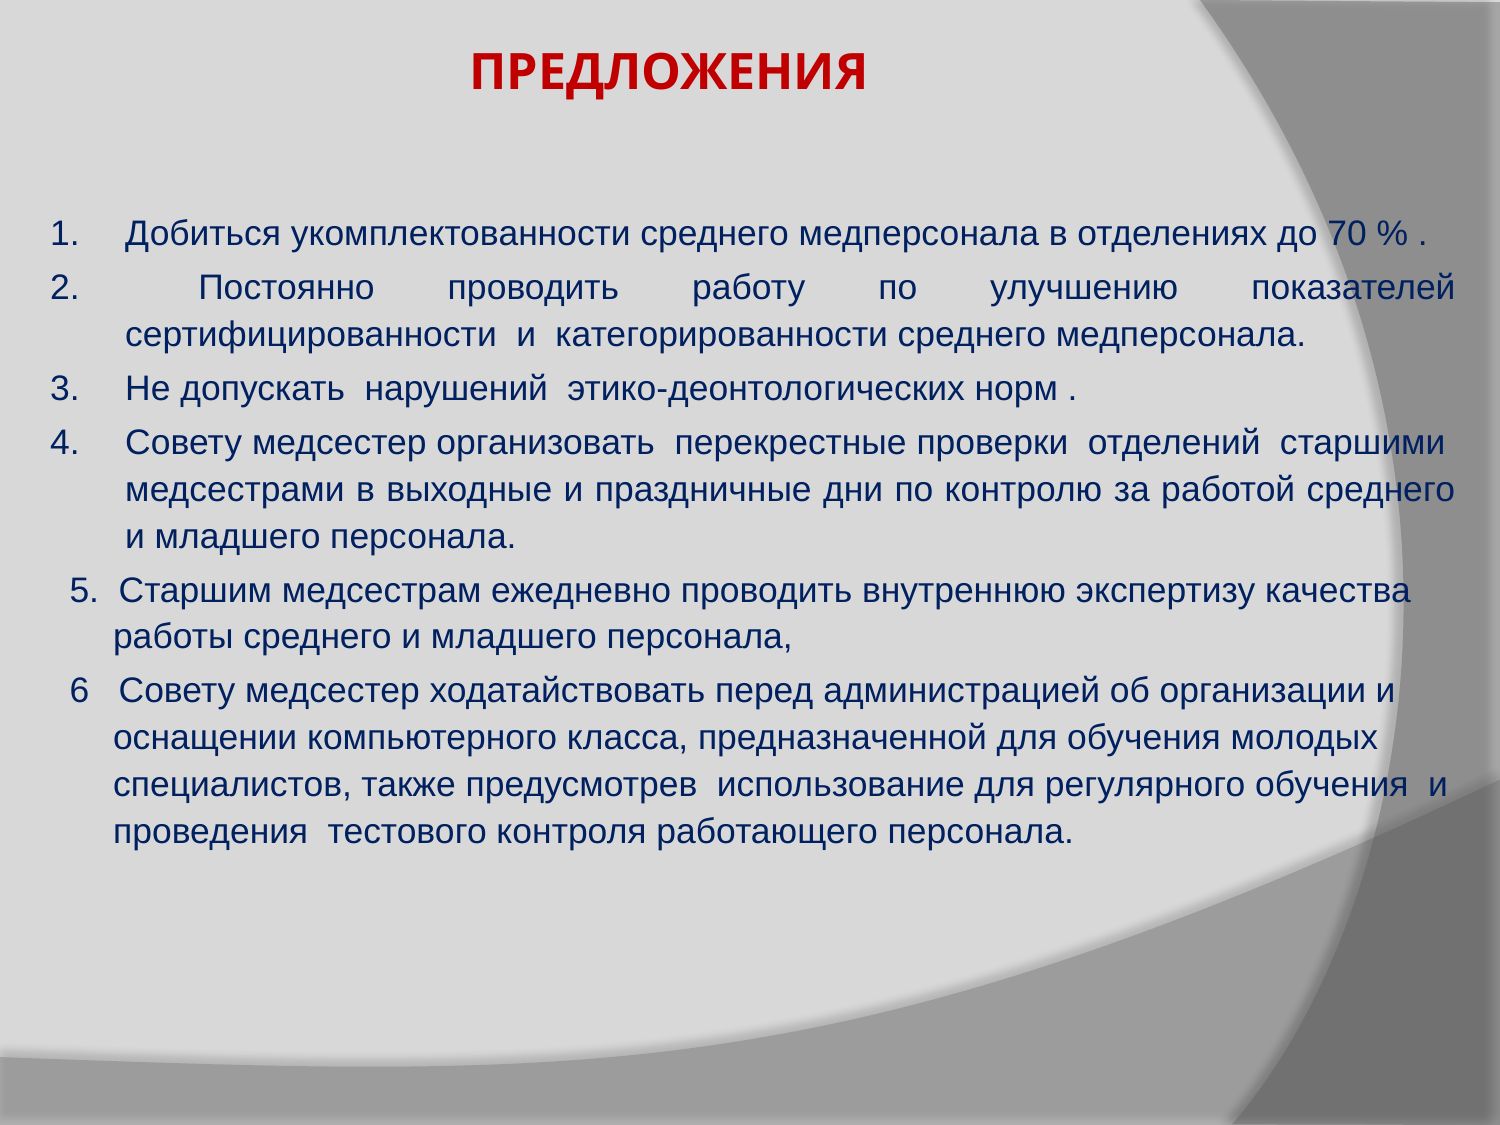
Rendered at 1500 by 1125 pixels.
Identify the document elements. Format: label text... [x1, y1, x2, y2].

title ПРЕДЛОЖЕНИЯ [75, 0, 1300, 114]
list Добиться укомплектованности среднего медперсонала в отделениях до 70 % . Постоянно проводить работу по улучшению показателей сертифицированности и категорированности среднего медперсонала. Не допускать нарушений этико-деонтологических норм . Совету медсестер организовать перекрестные проверки отделений старшими медсестрами в выходные и праздничные дни по контролю за работой среднего и младшего персонала. 5. Старшим медсестрам ежедневно проводить внутреннюю экспертизу качества работы среднего и младшего персонала, 6 Совету медсестер ходатайствовать перед администрацией об организации и оснащении компьютерного класса, предназначенной для обучения молодых специалистов, также предусмотрев использование для регулярного обучения и проведения тестового контроля работающего персонала. [29, 149, 1471, 1083]
